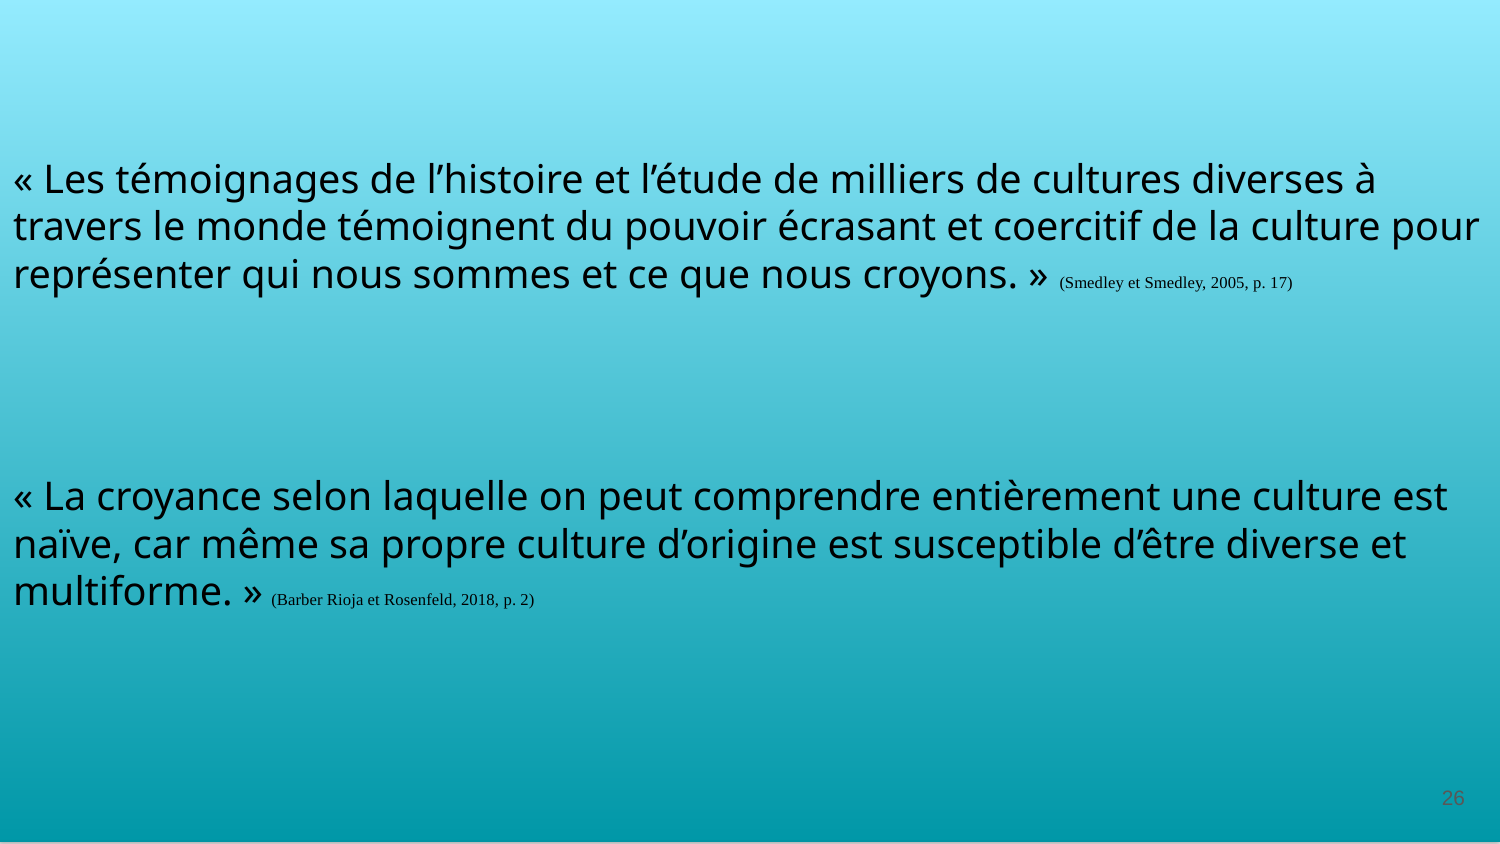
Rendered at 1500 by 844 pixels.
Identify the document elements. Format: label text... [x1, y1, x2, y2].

slide_number 26 [1424, 770, 1481, 824]
title « Les témoignages de l’histoire et l’étude de milliers de cultures diverses à travers le monde témoignent du pouvoir écrasant et coercitif de la culture pour représenter qui nous sommes et ce que nous croyons. » (Smedley et Smedley, 2005, p. 17) « La croyance selon laquelle on peut comprendre entièrement une culture est naïve, car même sa propre culture d’origine est susceptible d’être diverse et multiforme. » (Barber Rioja et Rosenfeld, 2018, p. 2) [0, 0, 1500, 842]
